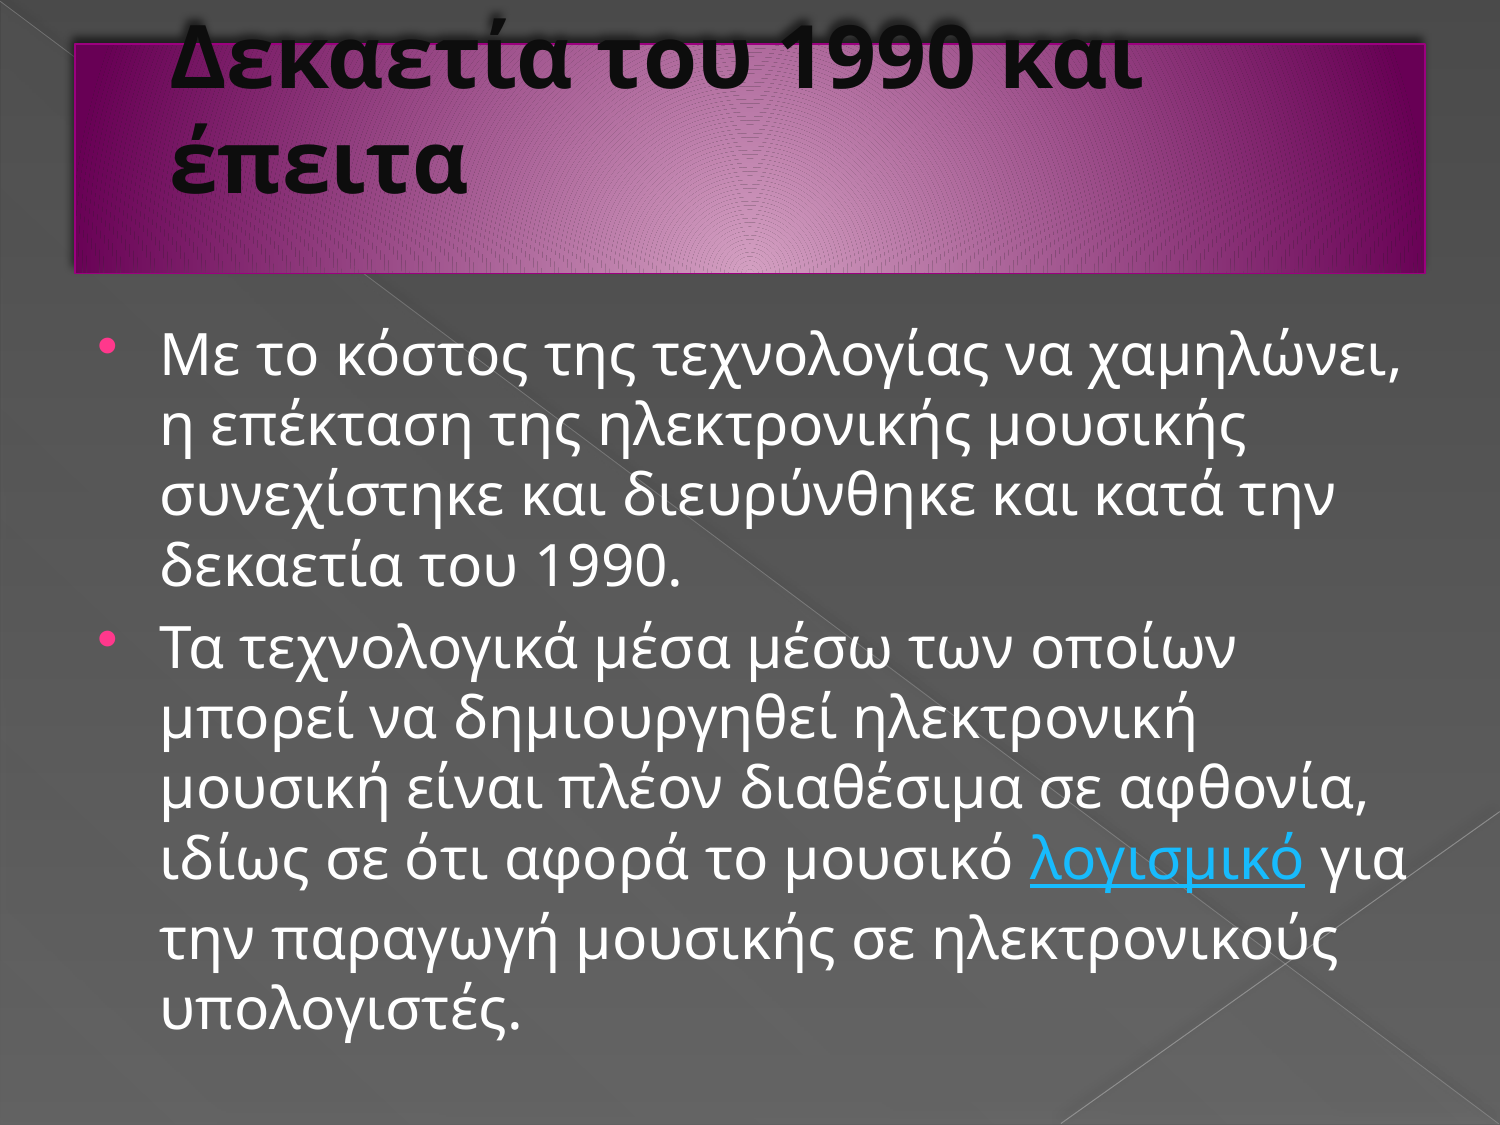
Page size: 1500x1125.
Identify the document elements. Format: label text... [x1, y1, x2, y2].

title Δεκαετία του 1990 και έπειτα [74, 43, 1426, 274]
list Με το κόστος της τεχνολογίας να χαμηλώνει, η επέκταση της ηλεκτρονικής μουσικής συνεχίστηκε και διευρύνθηκε και κατά την δεκαετία του 1990. Τα τεχνολογικά μέσα μέσω των οποίων μπορεί να δημιουργηθεί ηλεκτρονική μουσική είναι πλέον διαθέσιμα σε αφθονία, ιδίως σε ότι αφορά το μουσικό λογισμικό για την παραγωγή μουσικής σε ηλεκτρονικούς υπολογιστές. [75, 308, 1425, 1059]
